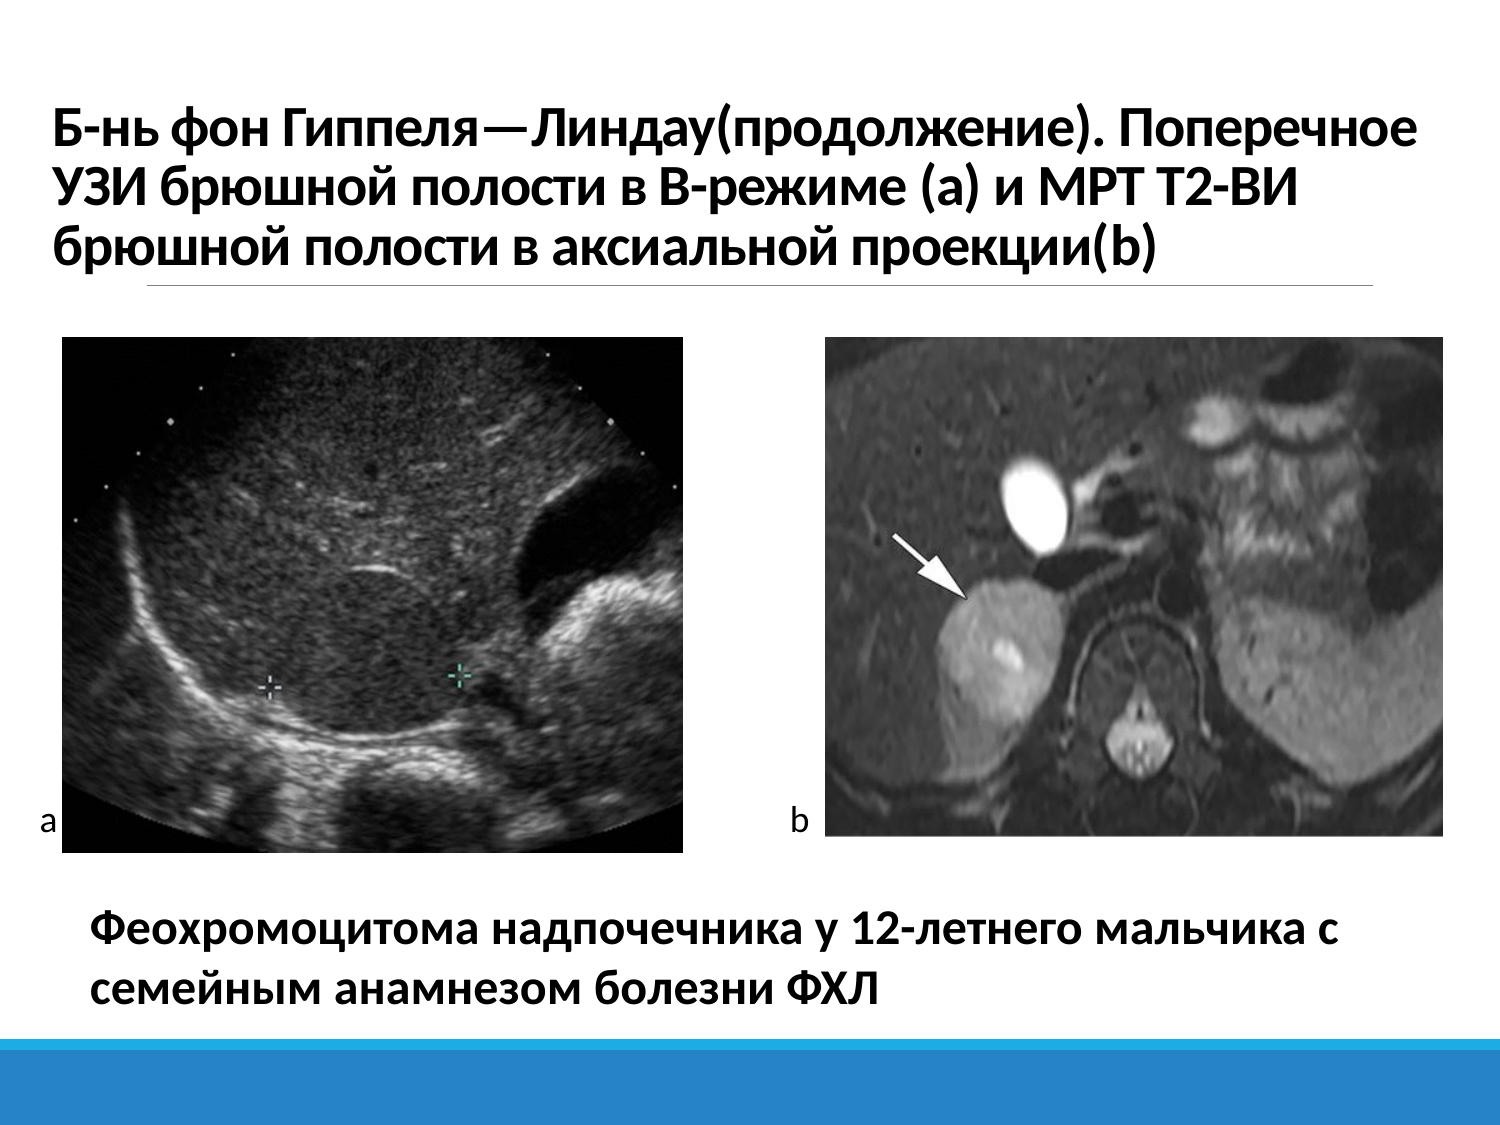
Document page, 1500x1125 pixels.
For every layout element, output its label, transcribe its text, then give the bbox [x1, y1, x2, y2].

picture [824, 336, 1443, 838]
title Б-нь фон Гиппеля—Линдау(продолжение). Поперечное УЗИ брюшной полости в В-режиме (а) и МРТ Т2-ВИ брюшной полости в аксиальной проекции(b) [37, 47, 1463, 285]
text_box a [24, 787, 59, 848]
text_box Феохромоцитома надпочечника у 12-летнего мальчика с семейным анамнезом болезни ФХЛ [74, 887, 1425, 1023]
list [61, 336, 683, 853]
text_box b [774, 787, 875, 848]
